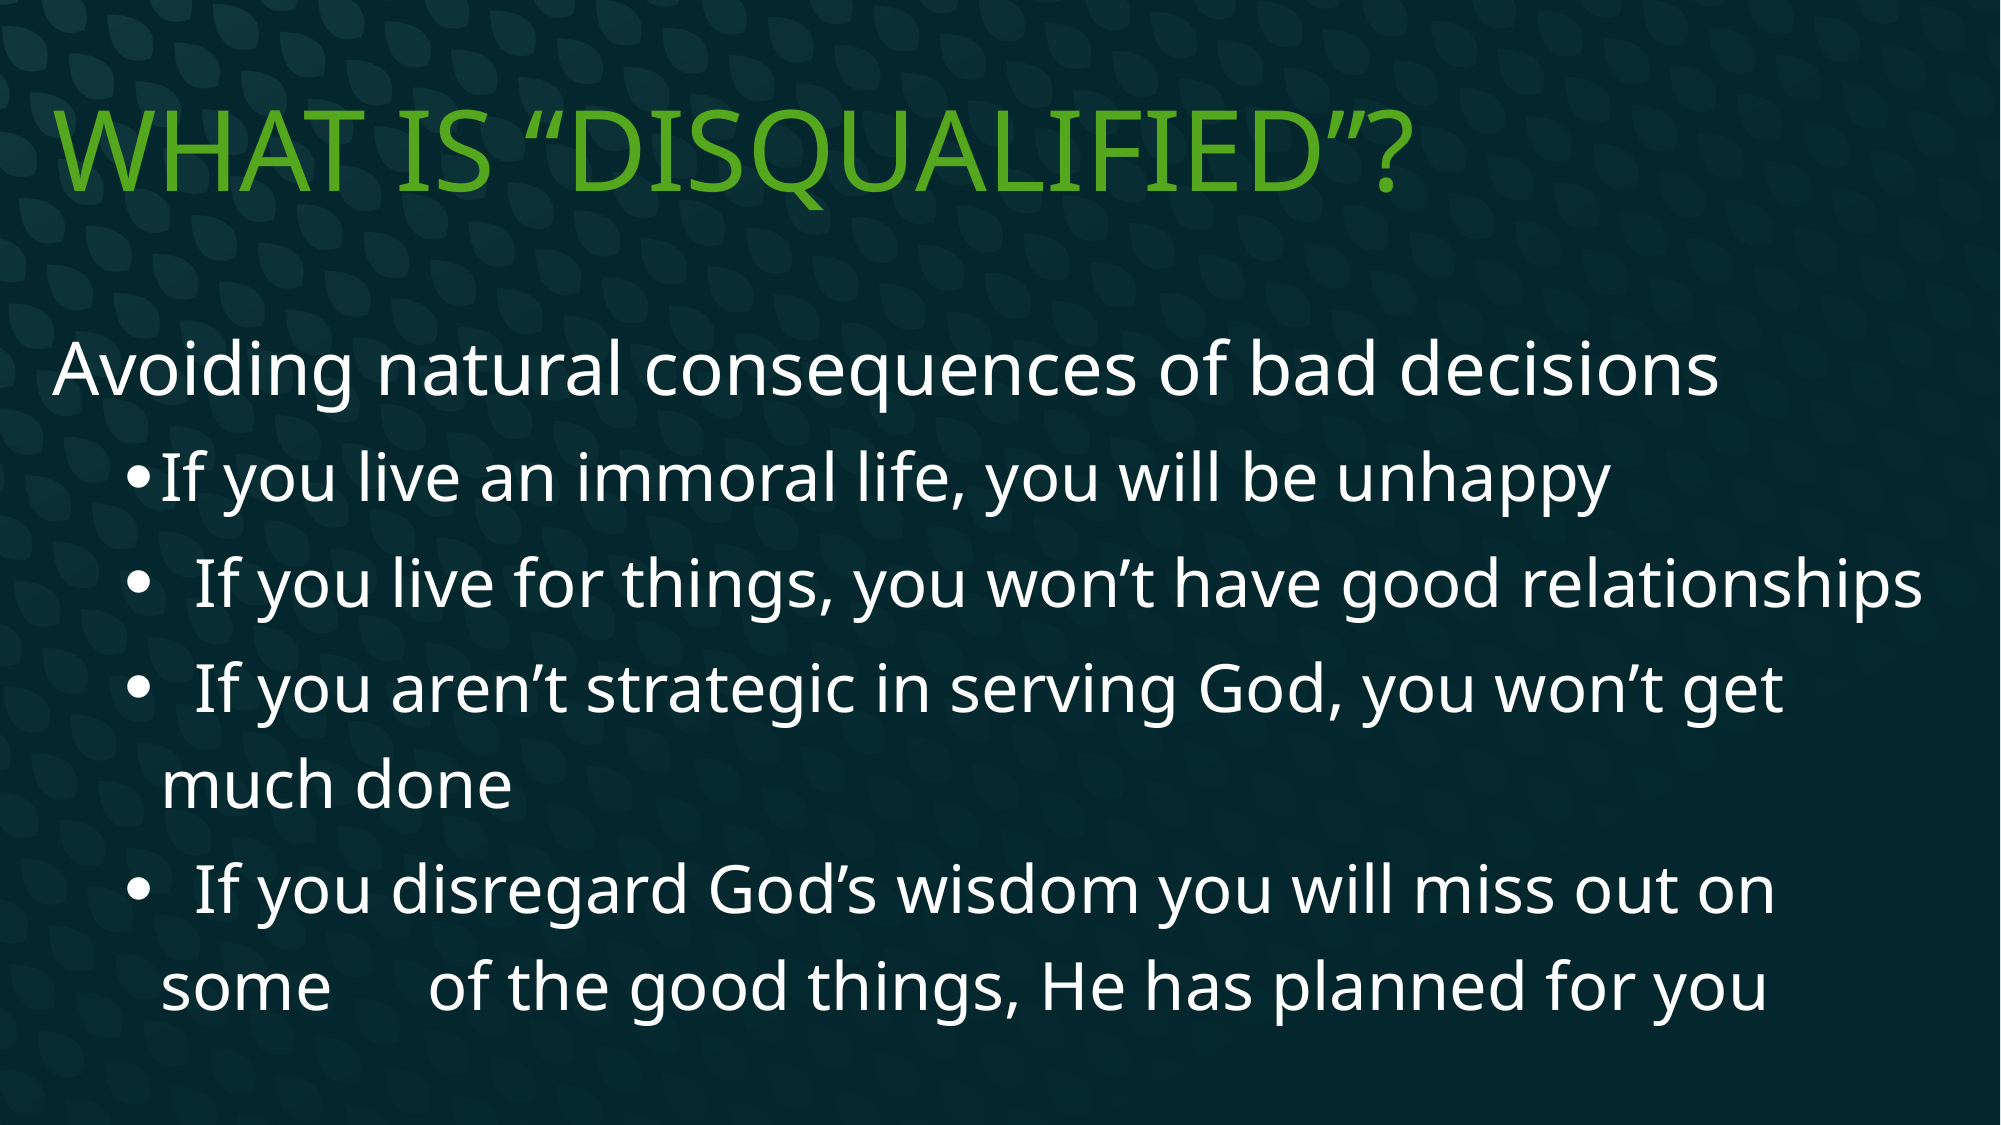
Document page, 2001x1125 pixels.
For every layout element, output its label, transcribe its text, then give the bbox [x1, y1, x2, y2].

title What is “Disqualified”? [37, 33, 1973, 276]
picture [0, 0, 2001, 1125]
list Avoiding natural consequences of bad decisions If you live an immoral life, you will be unhappy If you live for things, you won’t have good relationships If you aren’t strategic in serving God, you won’t get much done If you disregard God’s wisdom you will miss out on some of the good things, He has planned for you [37, 295, 1973, 1041]
